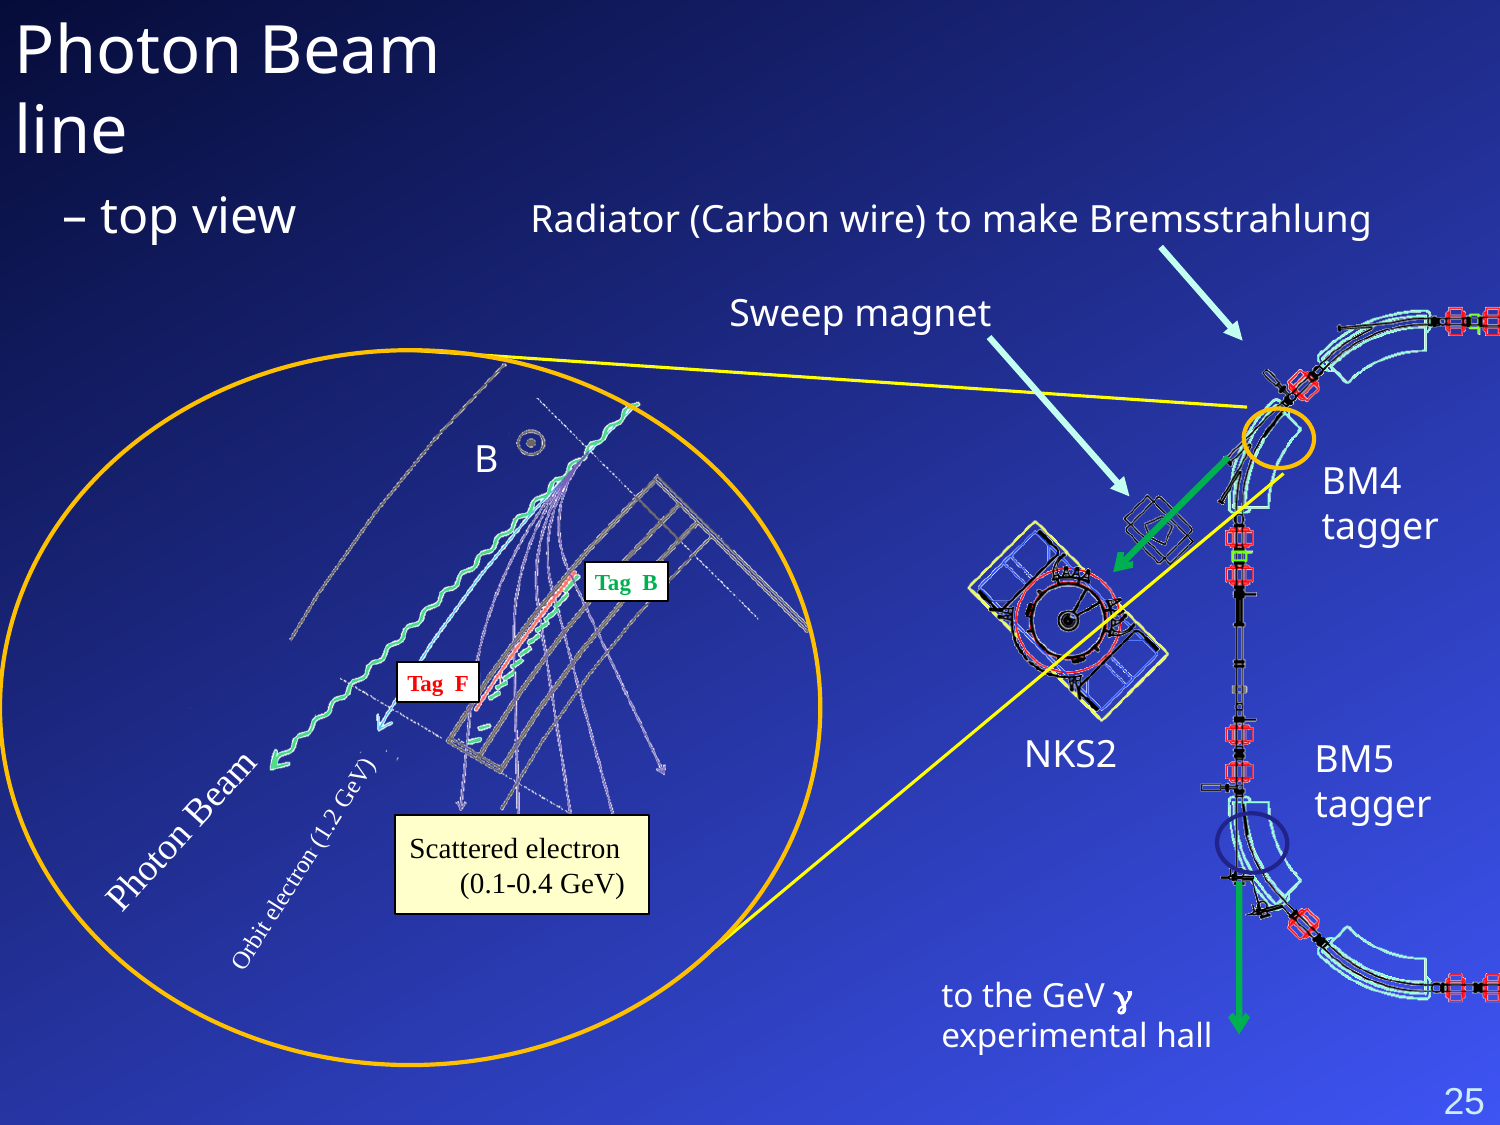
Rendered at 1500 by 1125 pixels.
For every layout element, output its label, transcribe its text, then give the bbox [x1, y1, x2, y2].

text_box Photon Beam line – top view [0, 0, 574, 187]
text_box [979, 346, 1140, 488]
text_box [1154, 252, 1249, 336]
text_box Radiator (Carbon wire) to make Bremsstrahlung [515, 187, 1500, 248]
picture [942, 285, 1500, 1024]
text_box Sweep magnet [714, 281, 1007, 341]
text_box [0, 349, 1284, 1066]
slide_number 25 [1316, 1069, 1500, 1125]
